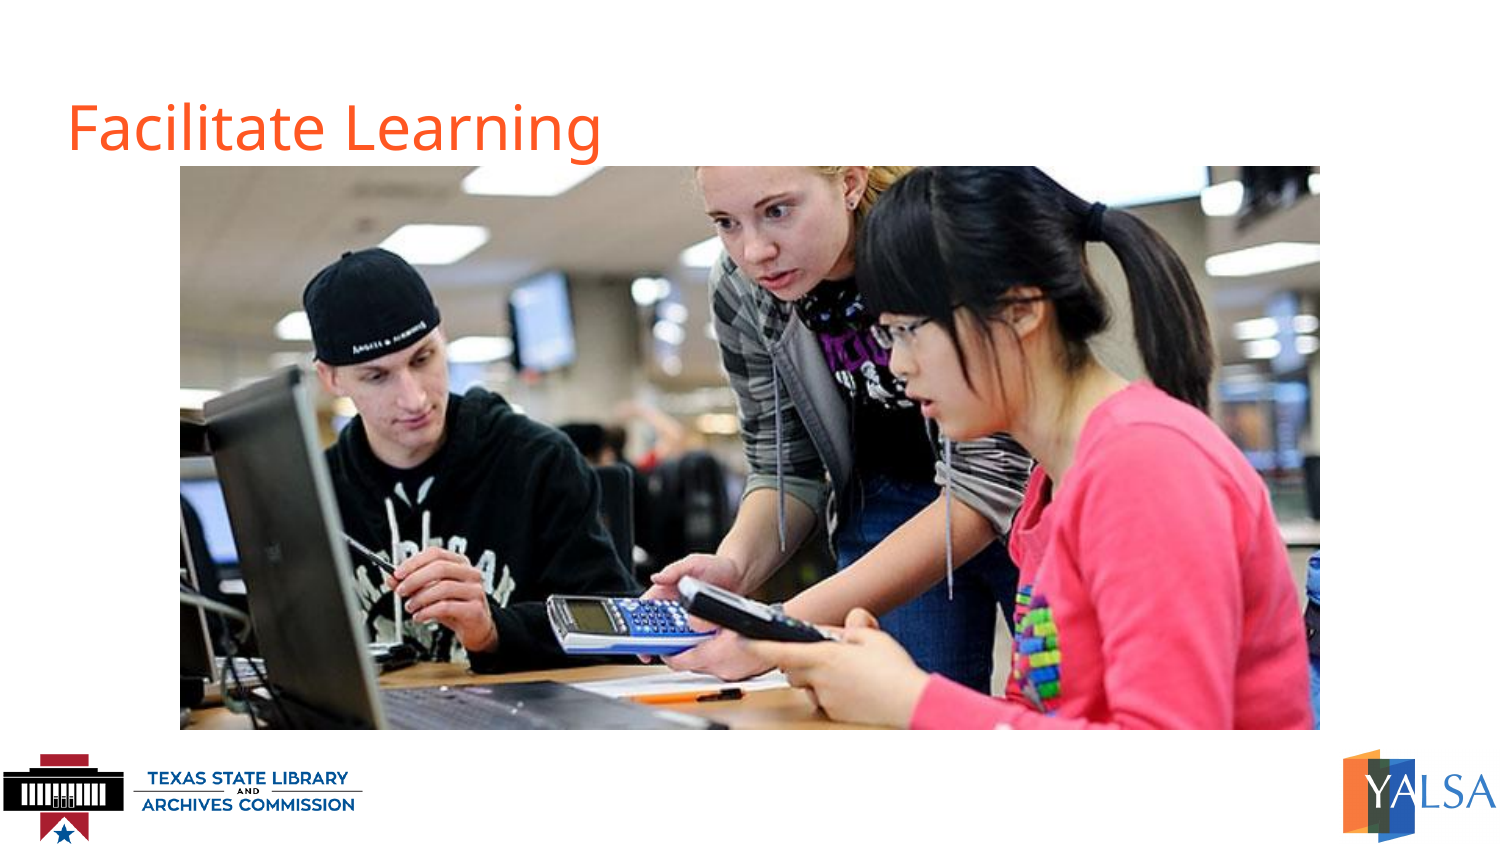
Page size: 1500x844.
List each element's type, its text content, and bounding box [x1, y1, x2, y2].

title Facilitate Learning [51, 72, 1449, 167]
picture [0, 752, 364, 844]
picture [180, 166, 1320, 730]
picture [1339, 749, 1500, 844]
